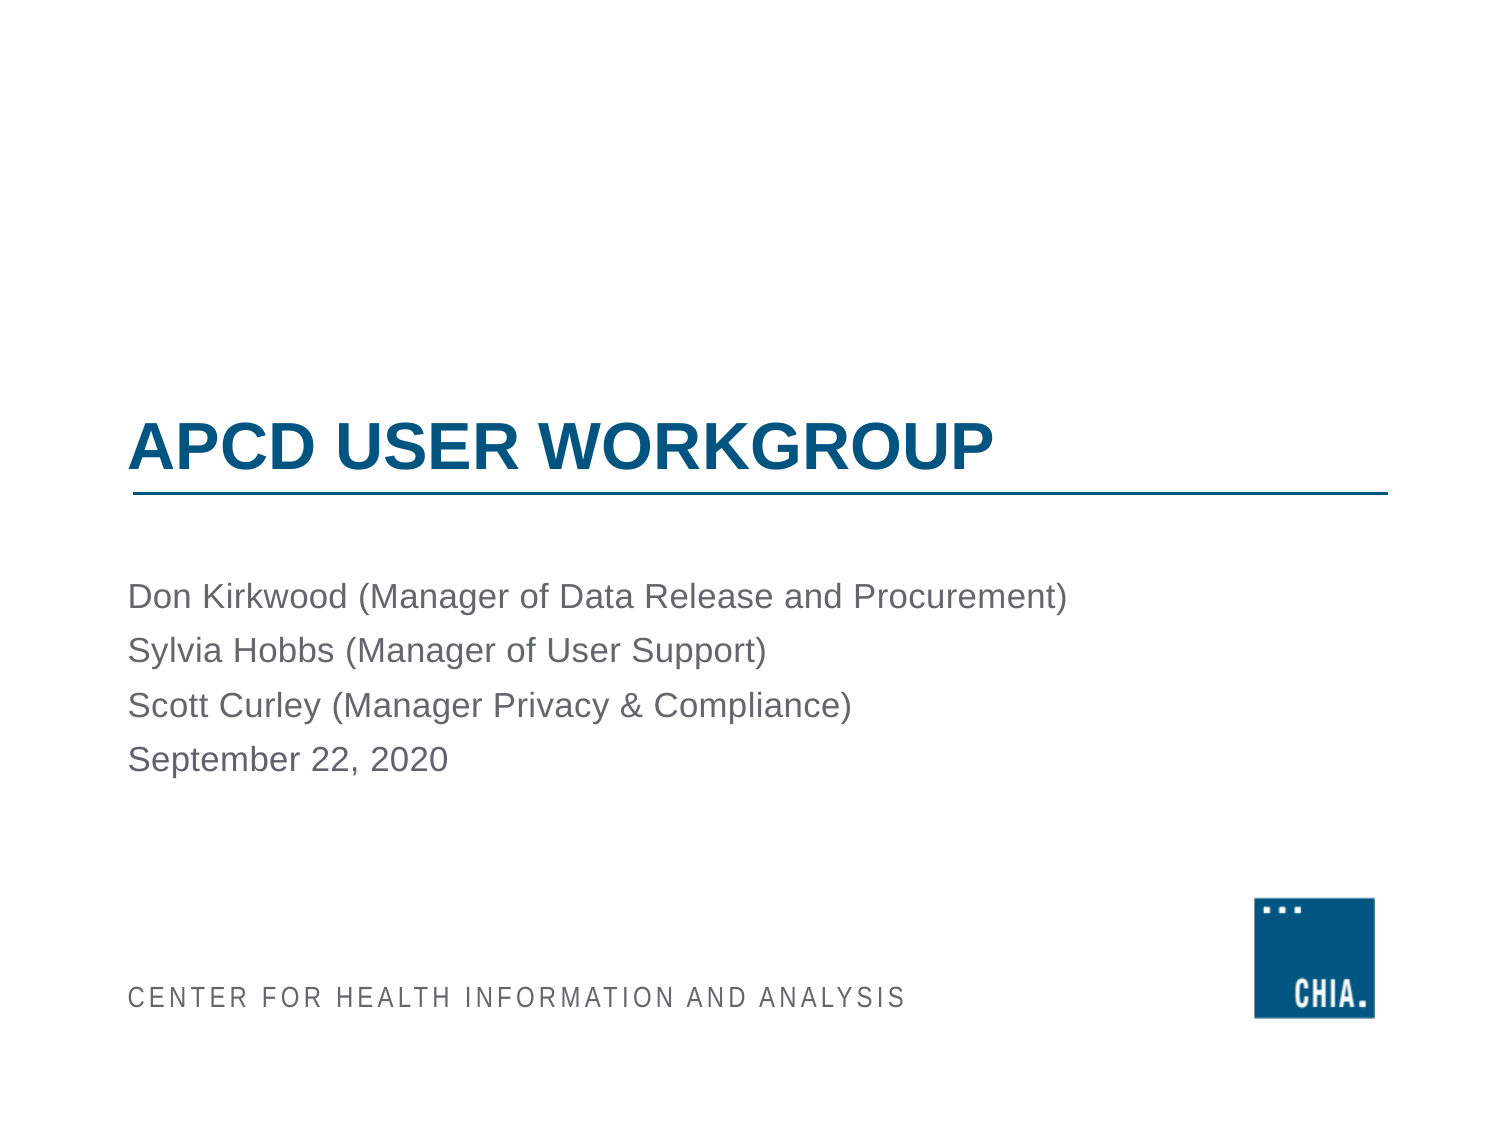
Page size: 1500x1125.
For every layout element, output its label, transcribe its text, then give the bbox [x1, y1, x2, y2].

picture [1251, 896, 1377, 1021]
text_box CENTER FOR HEALTH INFORMATION AND ANALYSIS [112, 934, 1246, 1021]
text_box Don Kirkwood (Manager of Data Release and Procurement) Sylvia Hobbs (Manager of User Support) Scott Curley (Manager Privacy & Compliance) September 22, 2020 [112, 553, 1388, 788]
text_box APCD user workgroup [112, 256, 1388, 490]
